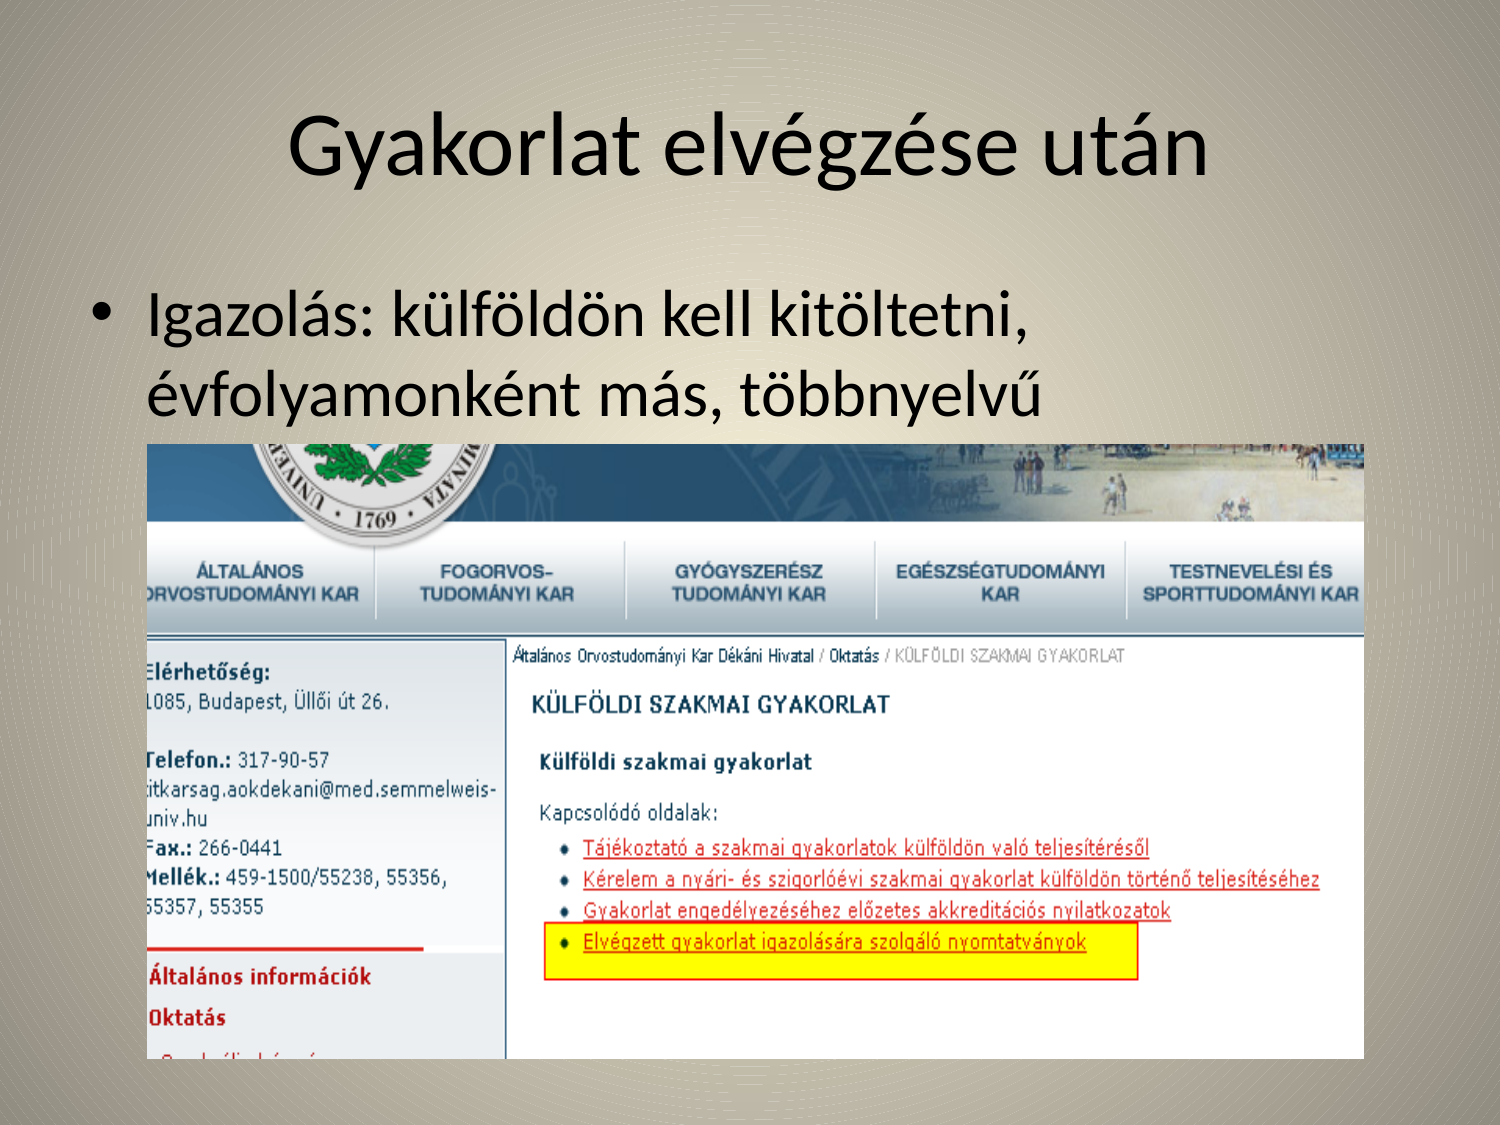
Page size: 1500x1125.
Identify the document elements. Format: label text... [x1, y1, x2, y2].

title Gyakorlat elvégzése után [75, 45, 1425, 233]
list Igazolás: külföldön kell kitöltetni, évfolyamonként más, többnyelvű [75, 262, 1425, 1005]
picture [147, 444, 1364, 1059]
